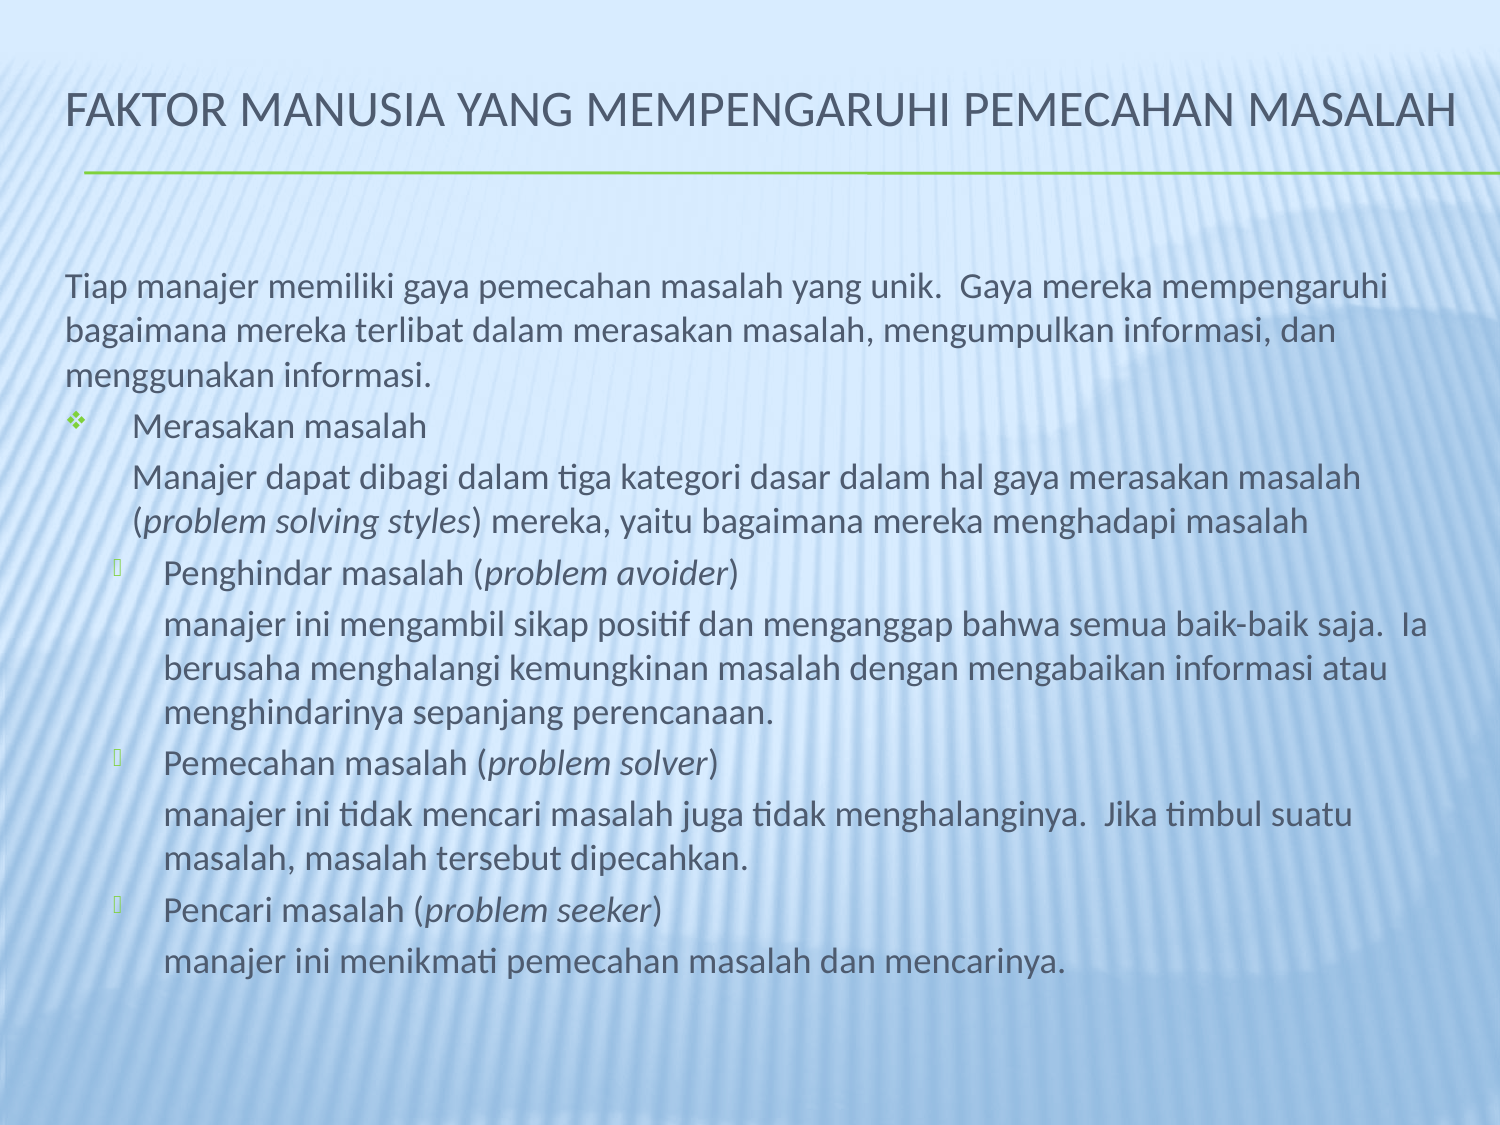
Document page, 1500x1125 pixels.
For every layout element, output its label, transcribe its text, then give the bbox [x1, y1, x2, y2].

title FAKTOR MANUSIA YANG MEMPENGARUHI PEMECAHAN MASALAH [50, 37, 1475, 175]
list Tiap manajer memiliki gaya pemecahan masalah yang unik. Gaya mereka mempengaruhi bagaimana mereka terlibat dalam merasakan masalah, mengumpulkan informasi, dan menggunakan informasi. Merasakan masalah Manajer dapat dibagi dalam tiga kategori dasar dalam hal gaya merasakan masalah (problem solving styles) mereka, yaitu bagaimana mereka menghadapi masalah Penghindar masalah (problem avoider) manajer ini mengambil sikap positif dan menganggap bahwa semua baik-baik saja. Ia berusaha menghalangi kemungkinan masalah dengan mengabaikan informasi atau menghindarinya sepanjang perencanaan. Pemecahan masalah (problem solver) manajer ini tidak mencari masalah juga tidak menghalanginya. Jika timbul suatu masalah, masalah tersebut dipecahkan. Pencari masalah (problem seeker) manajer ini menikmati pemecahan masalah dan mencarinya. [50, 254, 1475, 998]
